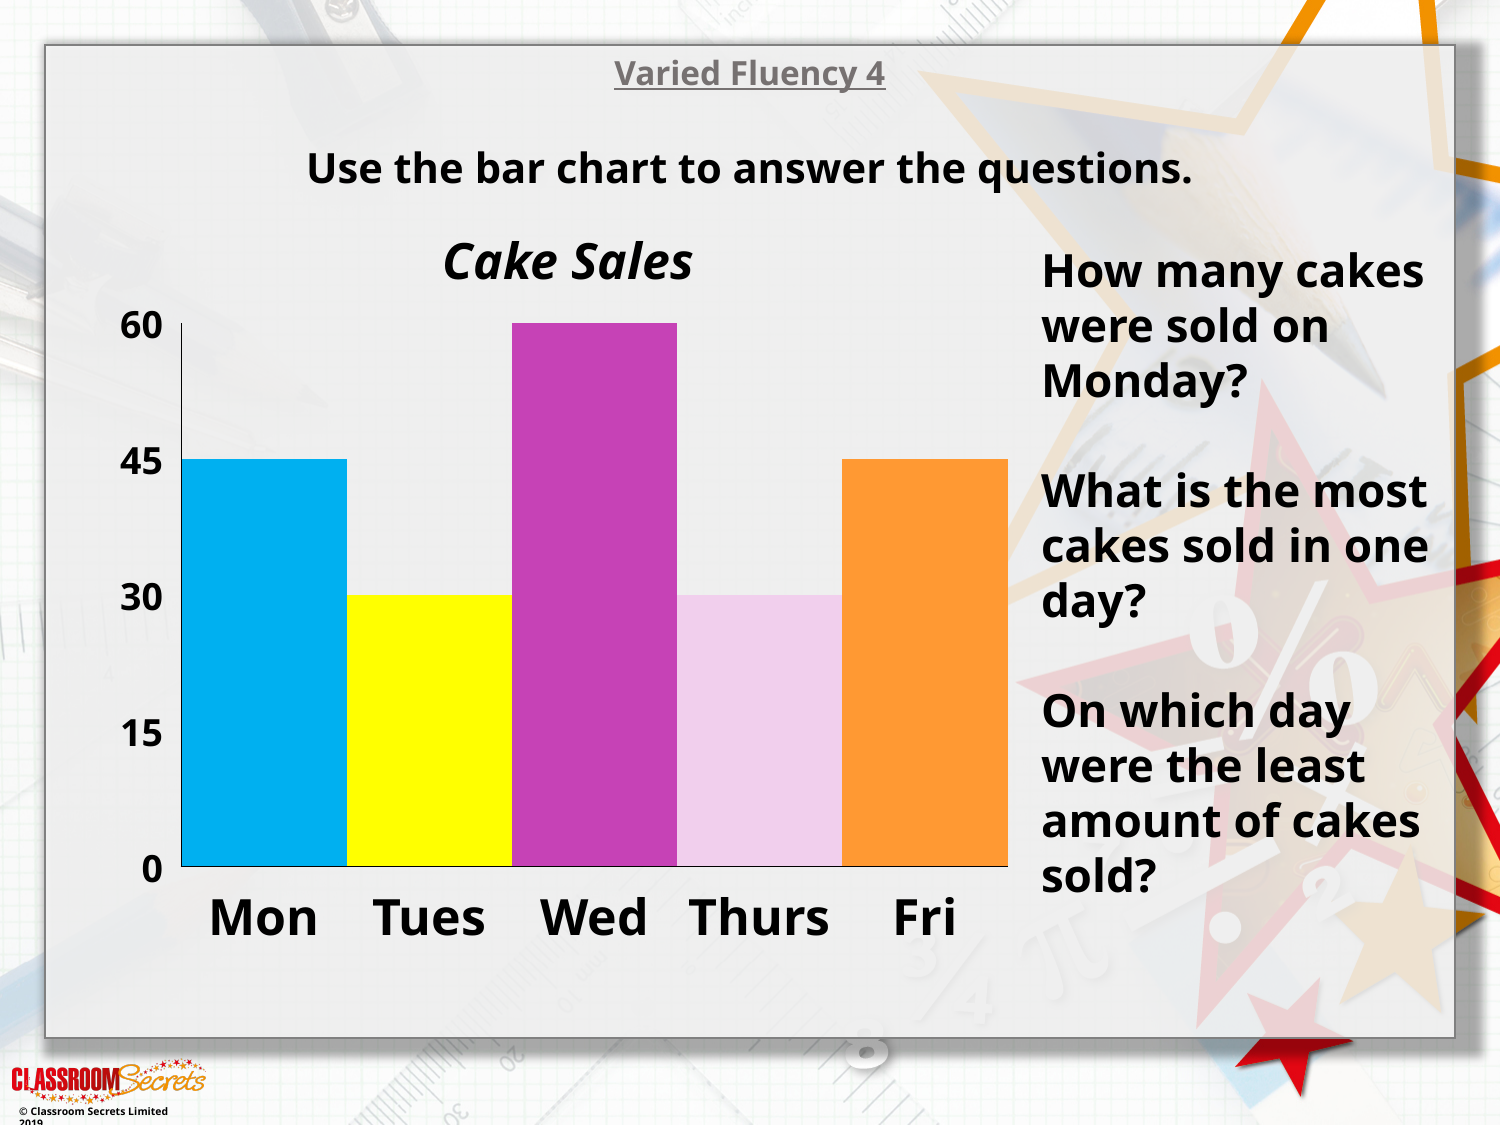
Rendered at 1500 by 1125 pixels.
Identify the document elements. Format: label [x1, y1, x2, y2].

picture [0, 0, 1500, 1125]
text_box [4, 1058, 207, 1125]
